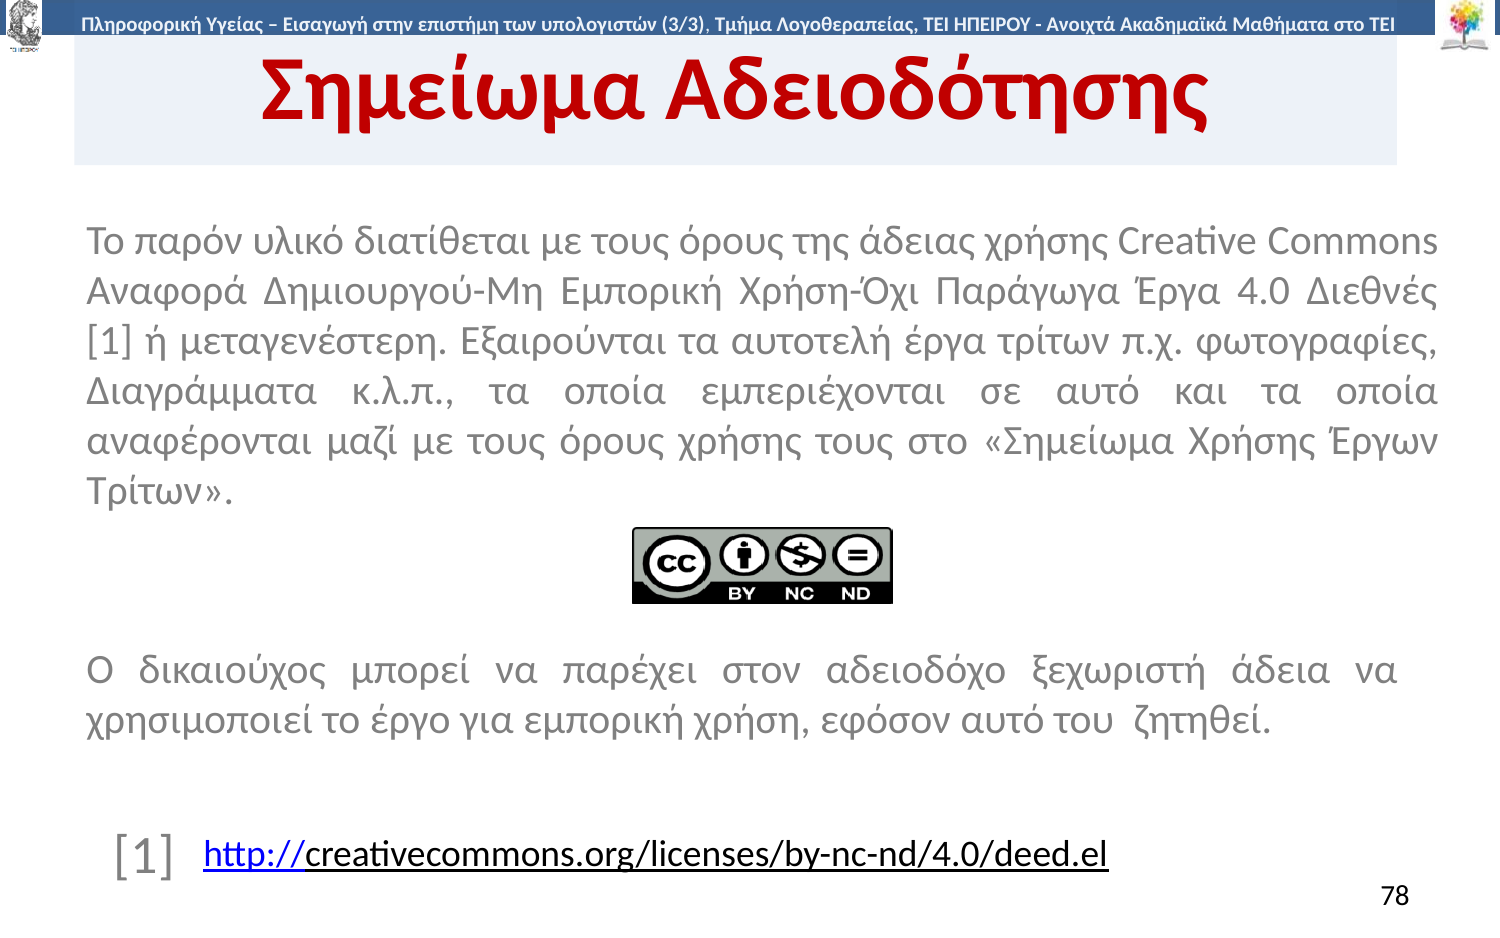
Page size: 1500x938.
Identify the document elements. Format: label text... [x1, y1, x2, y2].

slide_number 78 [1074, 868, 1425, 919]
picture [632, 527, 893, 604]
text_box Ο δικαιούχος μπορεί να παρέχει στον αδειοδόχο ξεχωριστή άδεια να χρησιμοποιεί το έργο για εμπορική χρήση, εφόσον αυτό του ζητηθεί. [71, 634, 1438, 749]
text_box http://creativecommons.org/licenses/by-nc-nd/4.0/deed.el [203, 821, 1199, 882]
title Σημείωμα Αδειοδότησης [74, 0, 1397, 166]
picture [6, 0, 42, 54]
text_box [1] [99, 812, 203, 892]
picture [1435, 0, 1495, 52]
text_box Το παρόν υλικό διατίθεται με τους όρους της άδειας χρήσης Creative Commons Αναφορά Δημιουργού-Μη Εμπορική Χρήση-Όχι Παράγωγα Έργα 4.0 Διεθνές [1] ή μεταγενέστερη. Εξαιρούνται τα αυτοτελή έργα τρίτων π.χ. φωτογραφίες, Διαγράμματα κ.λ.π., τα οποία εμπεριέχονται σε αυτό και τα οποία αναφέρονται μαζί με τους όρους χρήσης τους στο «Σημείωμα Χρήσης Έργων Τρίτων». [71, 205, 1454, 521]
